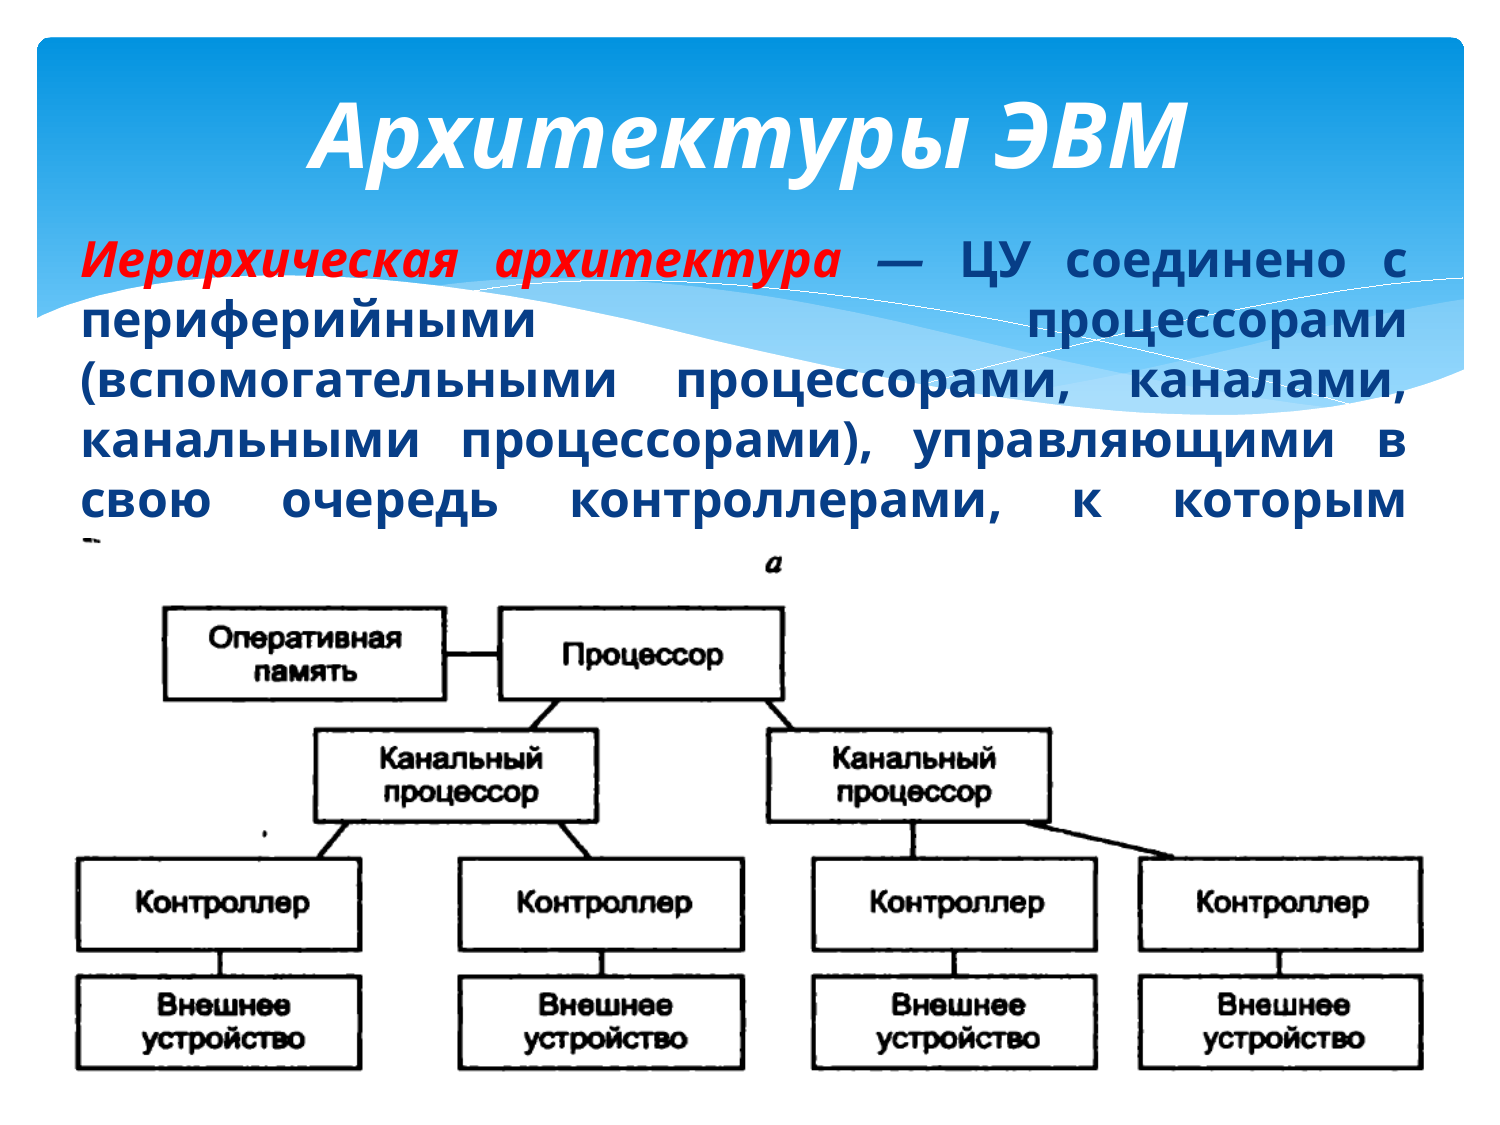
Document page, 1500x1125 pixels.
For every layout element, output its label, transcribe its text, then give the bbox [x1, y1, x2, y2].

title Архитектуры ЭВМ [75, 55, 1425, 209]
picture [40, 538, 1462, 1087]
list Иерархическая архитектура — ЦУ соединено с периферийными процессорами (вспомогательными процессорами, каналами, канальными процессорами), управляющими в свою очередь контроллерами, к которым подключены группы ВУ. [64, 219, 1424, 536]
